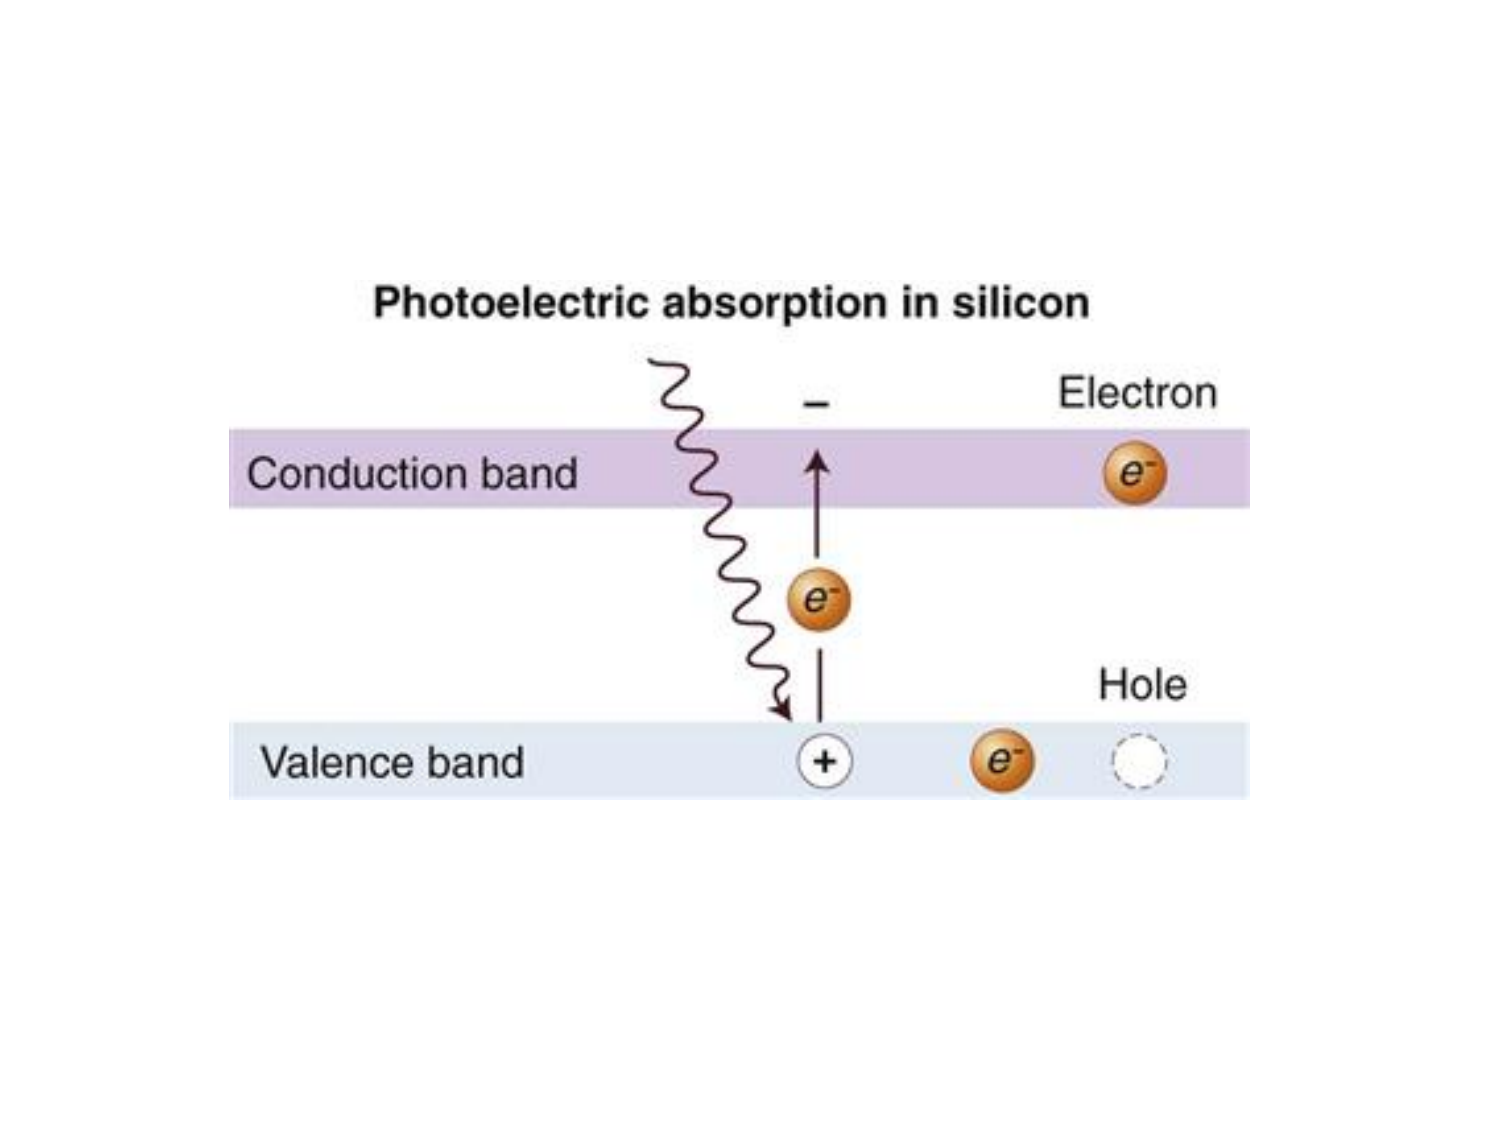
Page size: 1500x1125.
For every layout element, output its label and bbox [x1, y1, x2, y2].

list [228, 280, 1251, 801]
